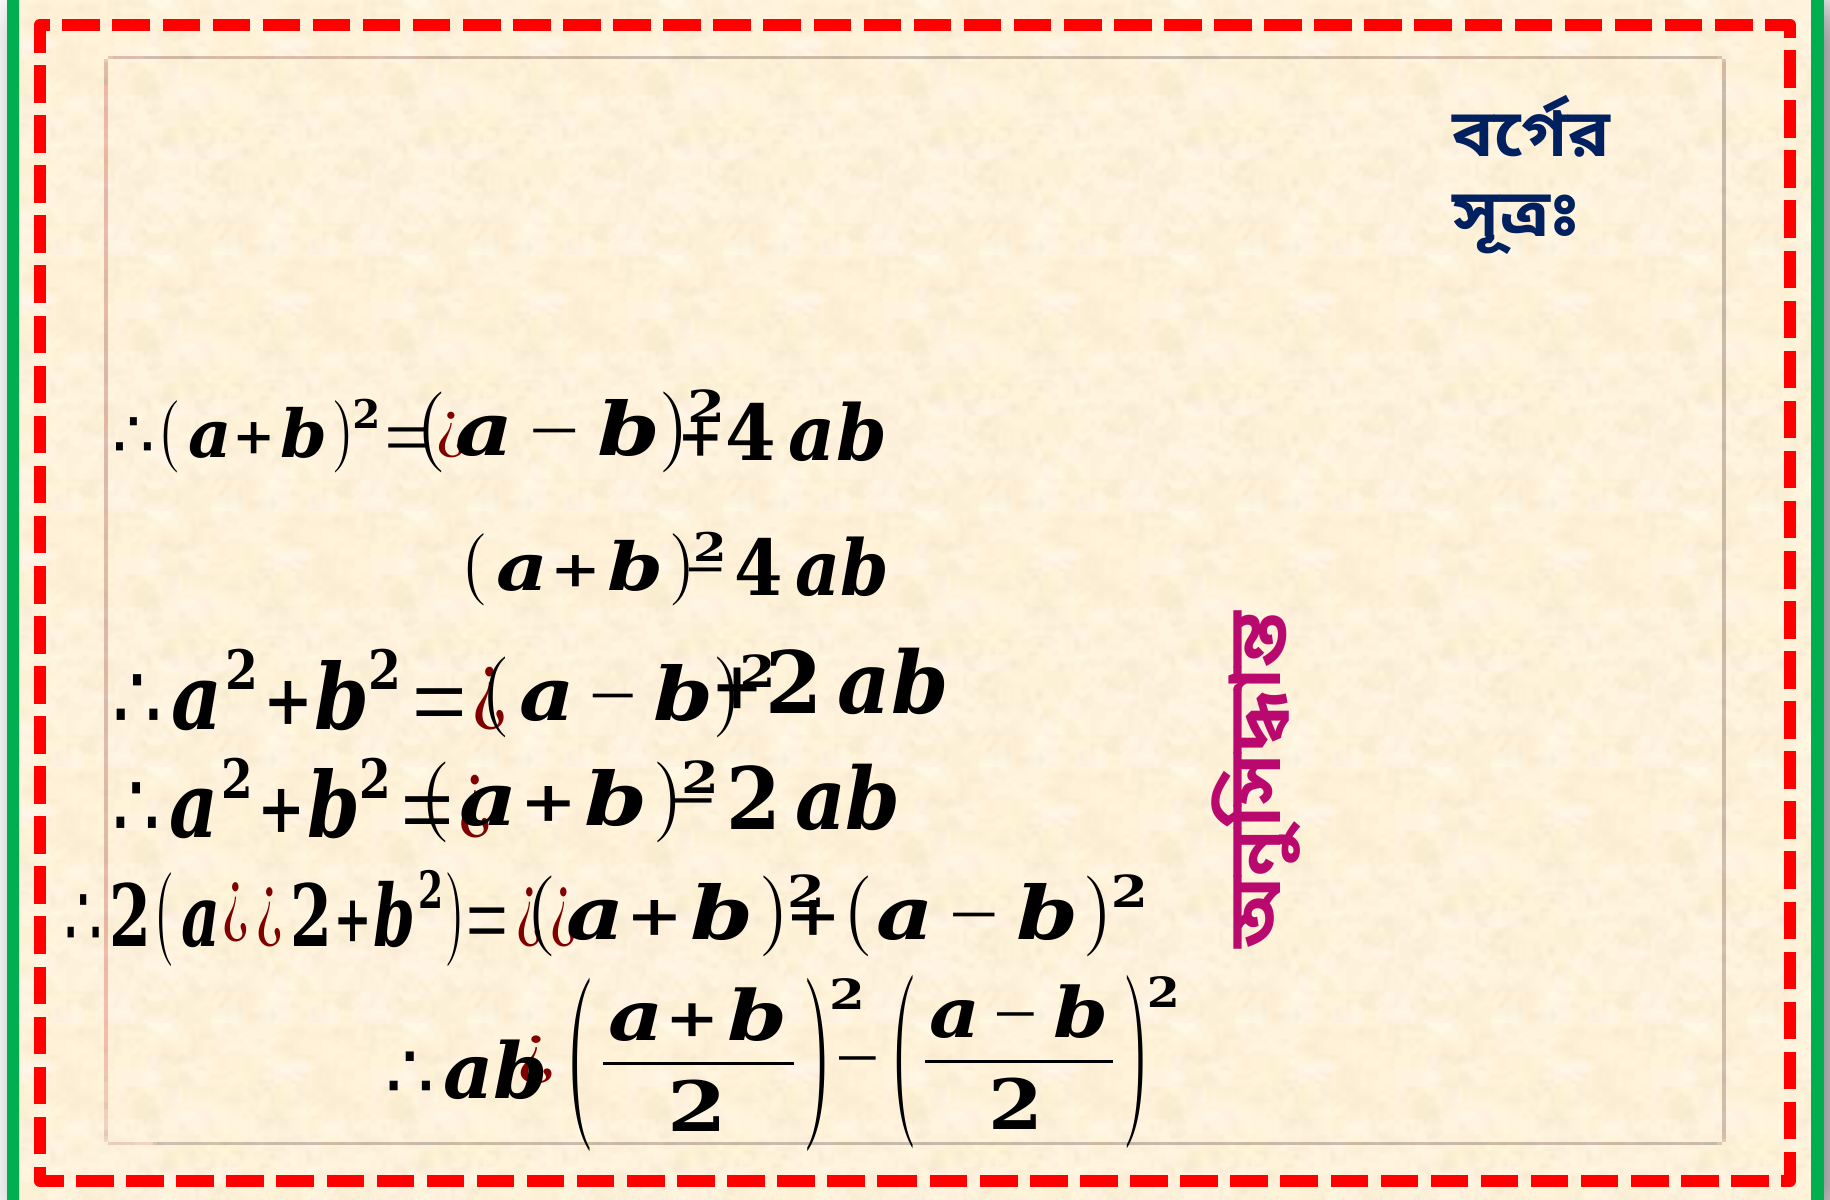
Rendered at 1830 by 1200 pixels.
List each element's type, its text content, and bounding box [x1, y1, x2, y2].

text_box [127, 518, 890, 617]
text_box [384, 968, 1179, 1154]
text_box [63, 860, 1149, 975]
text_box বর্গের সূত্রঃ [1438, 82, 1726, 257]
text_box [111, 637, 948, 753]
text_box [111, 759, 901, 859]
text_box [111, 380, 888, 480]
text_box অনুসিদ্ধান্ত [1197, 423, 1303, 1118]
picture [19, 0, 1811, 1200]
